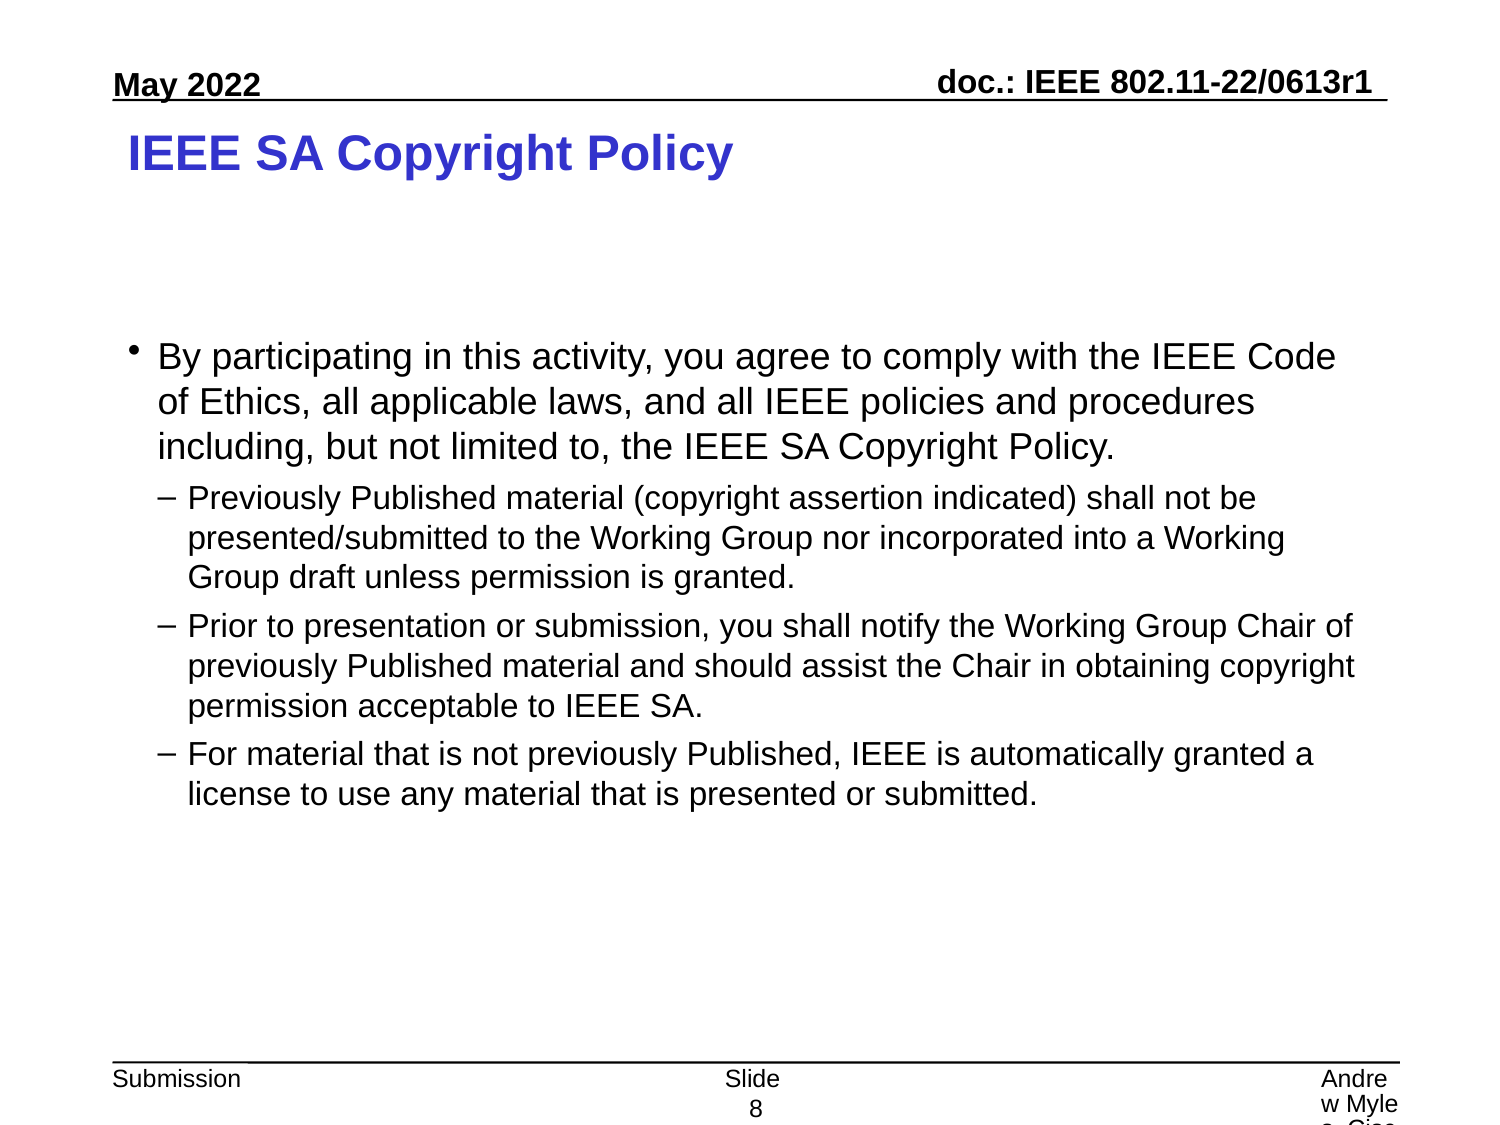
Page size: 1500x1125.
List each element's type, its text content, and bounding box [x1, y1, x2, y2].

list By participating in this activity, you agree to comply with the IEEE Code of Ethics, all applicable laws, and all IEEE policies and procedures including, but not limited to, the IEEE SA Copyright Policy. Previously Published material (copyright assertion indicated) shall not be presented/submitted to the Working Group nor incorporated into a Working Group draft unless permission is granted. Prior to presentation or submission, you shall notify the Working Group Chair of previously Published material and should assist the Chair in obtaining copyright permission acceptable to IEEE SA. For material that is not previously Published, IEEE is automatically granted a license to use any material that is presented or submitted. [112, 324, 1388, 1000]
title IEEE SA Copyright Policy [112, 112, 1388, 288]
footer Andrew Myles, Cisco [1320, 1061, 1402, 1093]
slide_number Slide 8 [717, 1061, 795, 1093]
